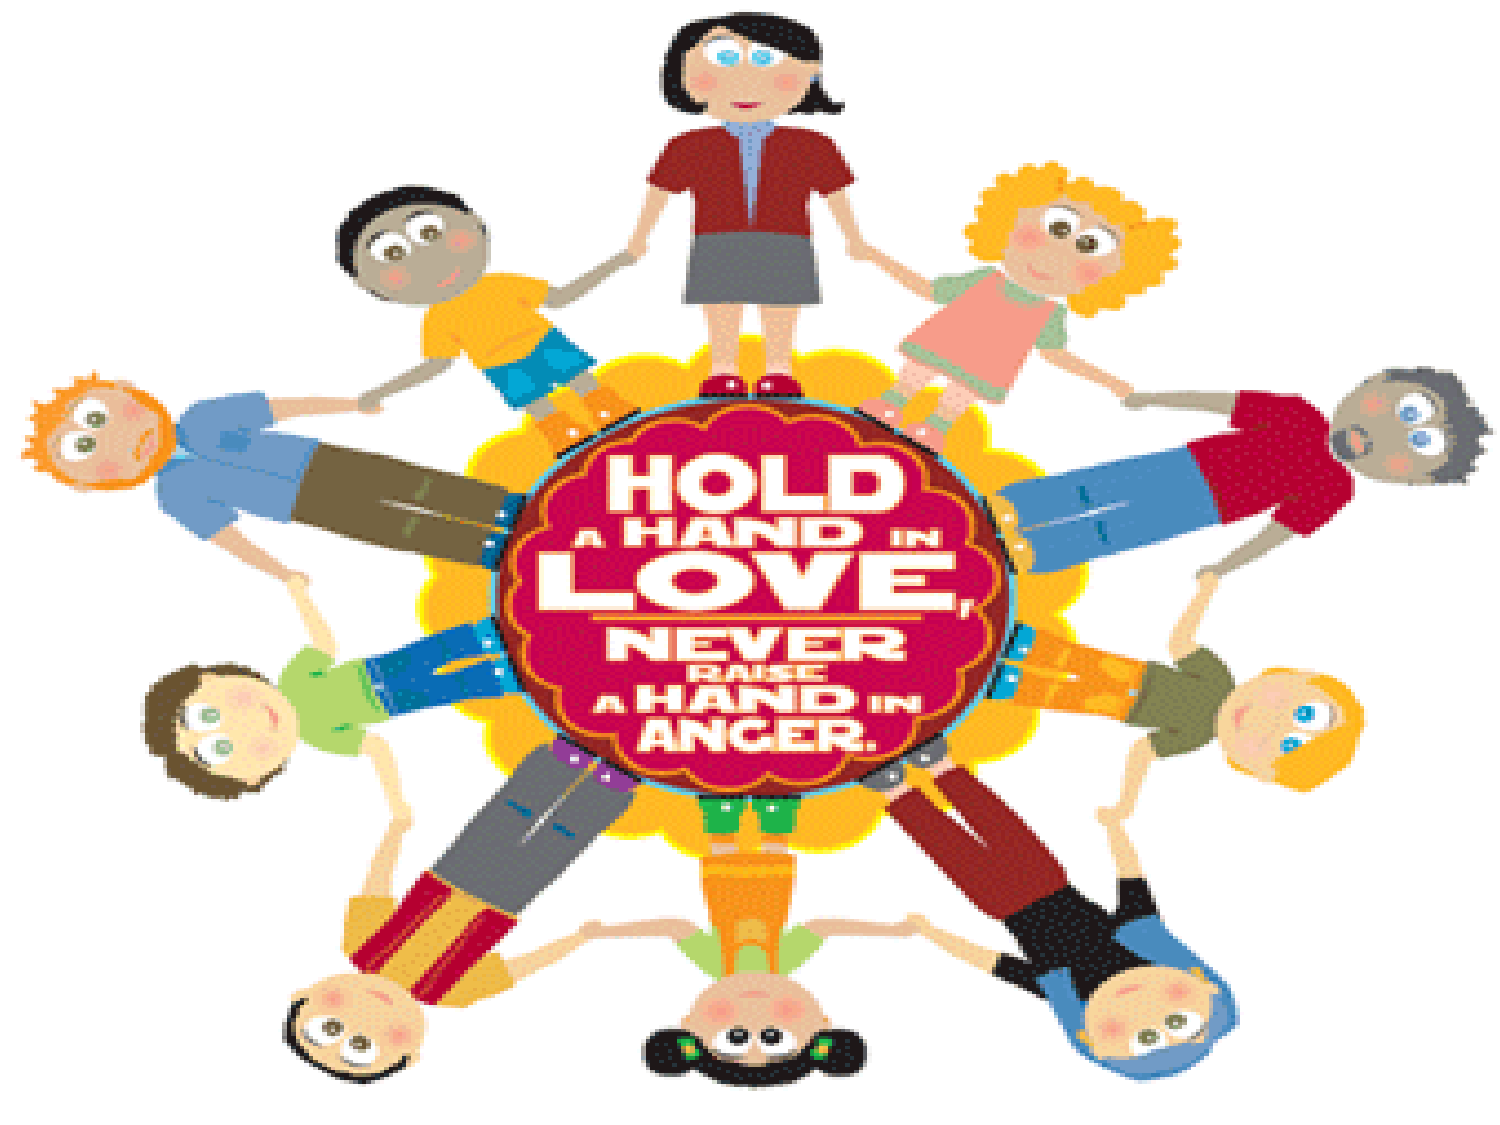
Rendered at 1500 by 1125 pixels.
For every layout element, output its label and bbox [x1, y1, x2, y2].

text_box [0, 0, 1500, 1122]
